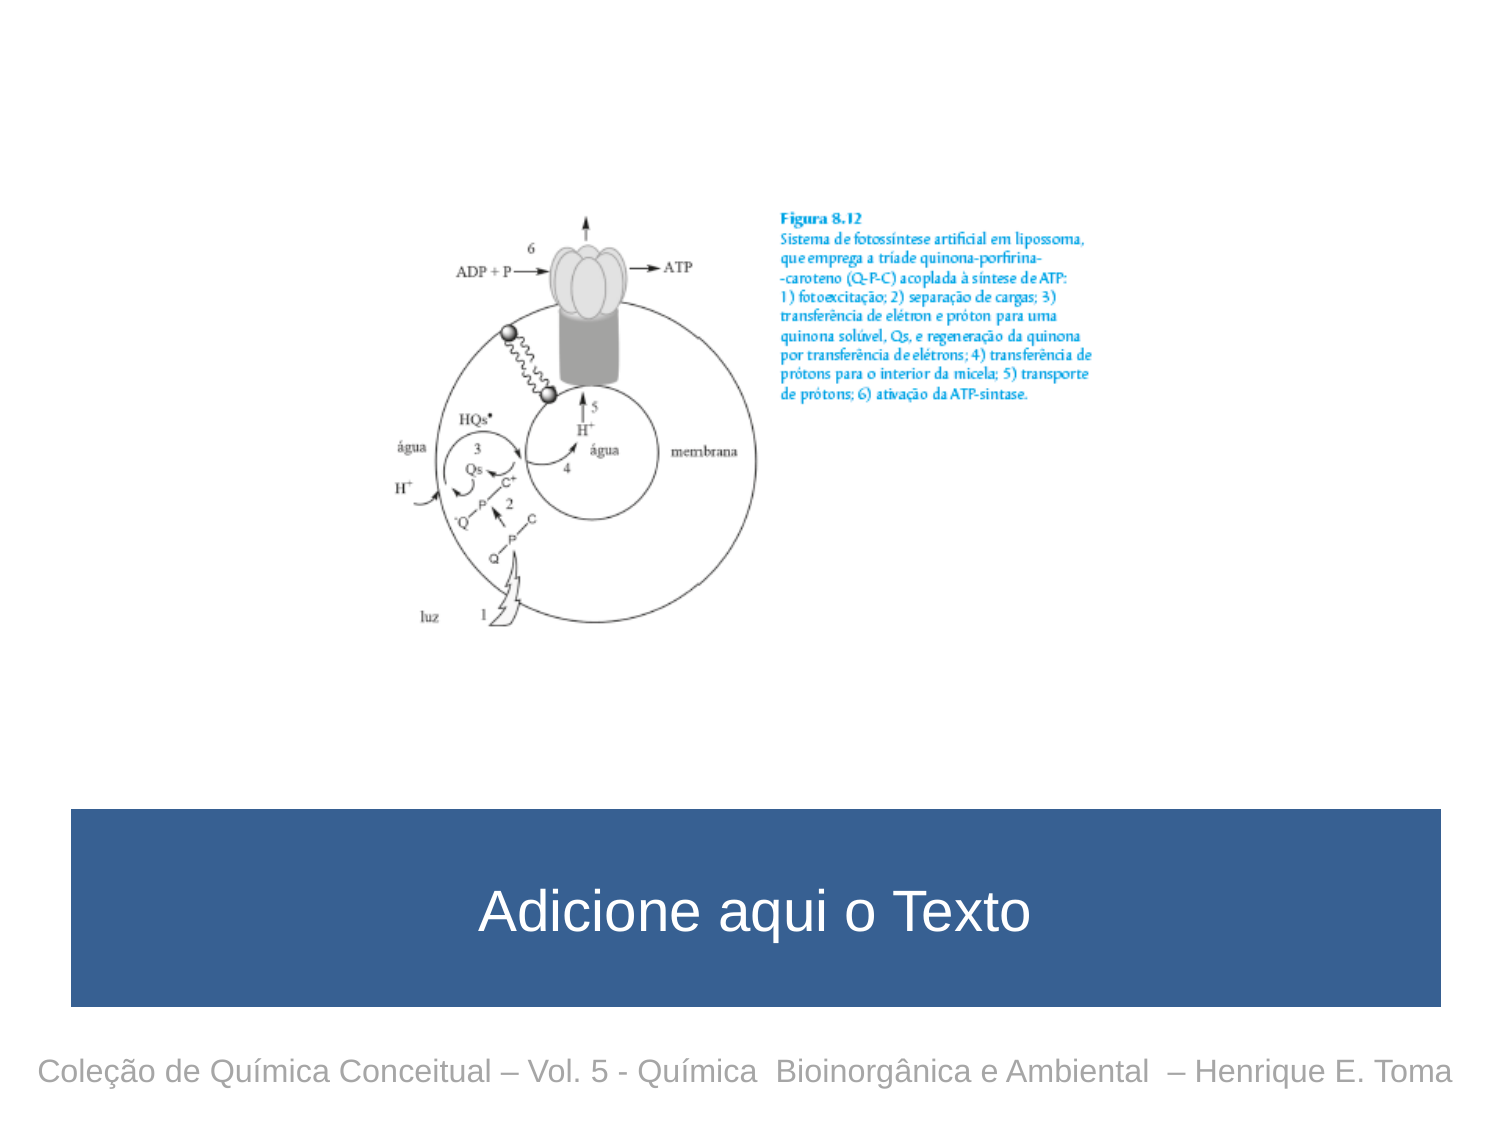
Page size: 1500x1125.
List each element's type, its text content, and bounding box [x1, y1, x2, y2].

text_box Adicione aqui o Texto [70, 808, 1442, 1008]
picture [392, 196, 1098, 636]
footer Coleção de Química Conceitual – Vol. 5 - Química Bioinorgânica e Ambiental – Henrique E. Toma [0, 1042, 1500, 1103]
